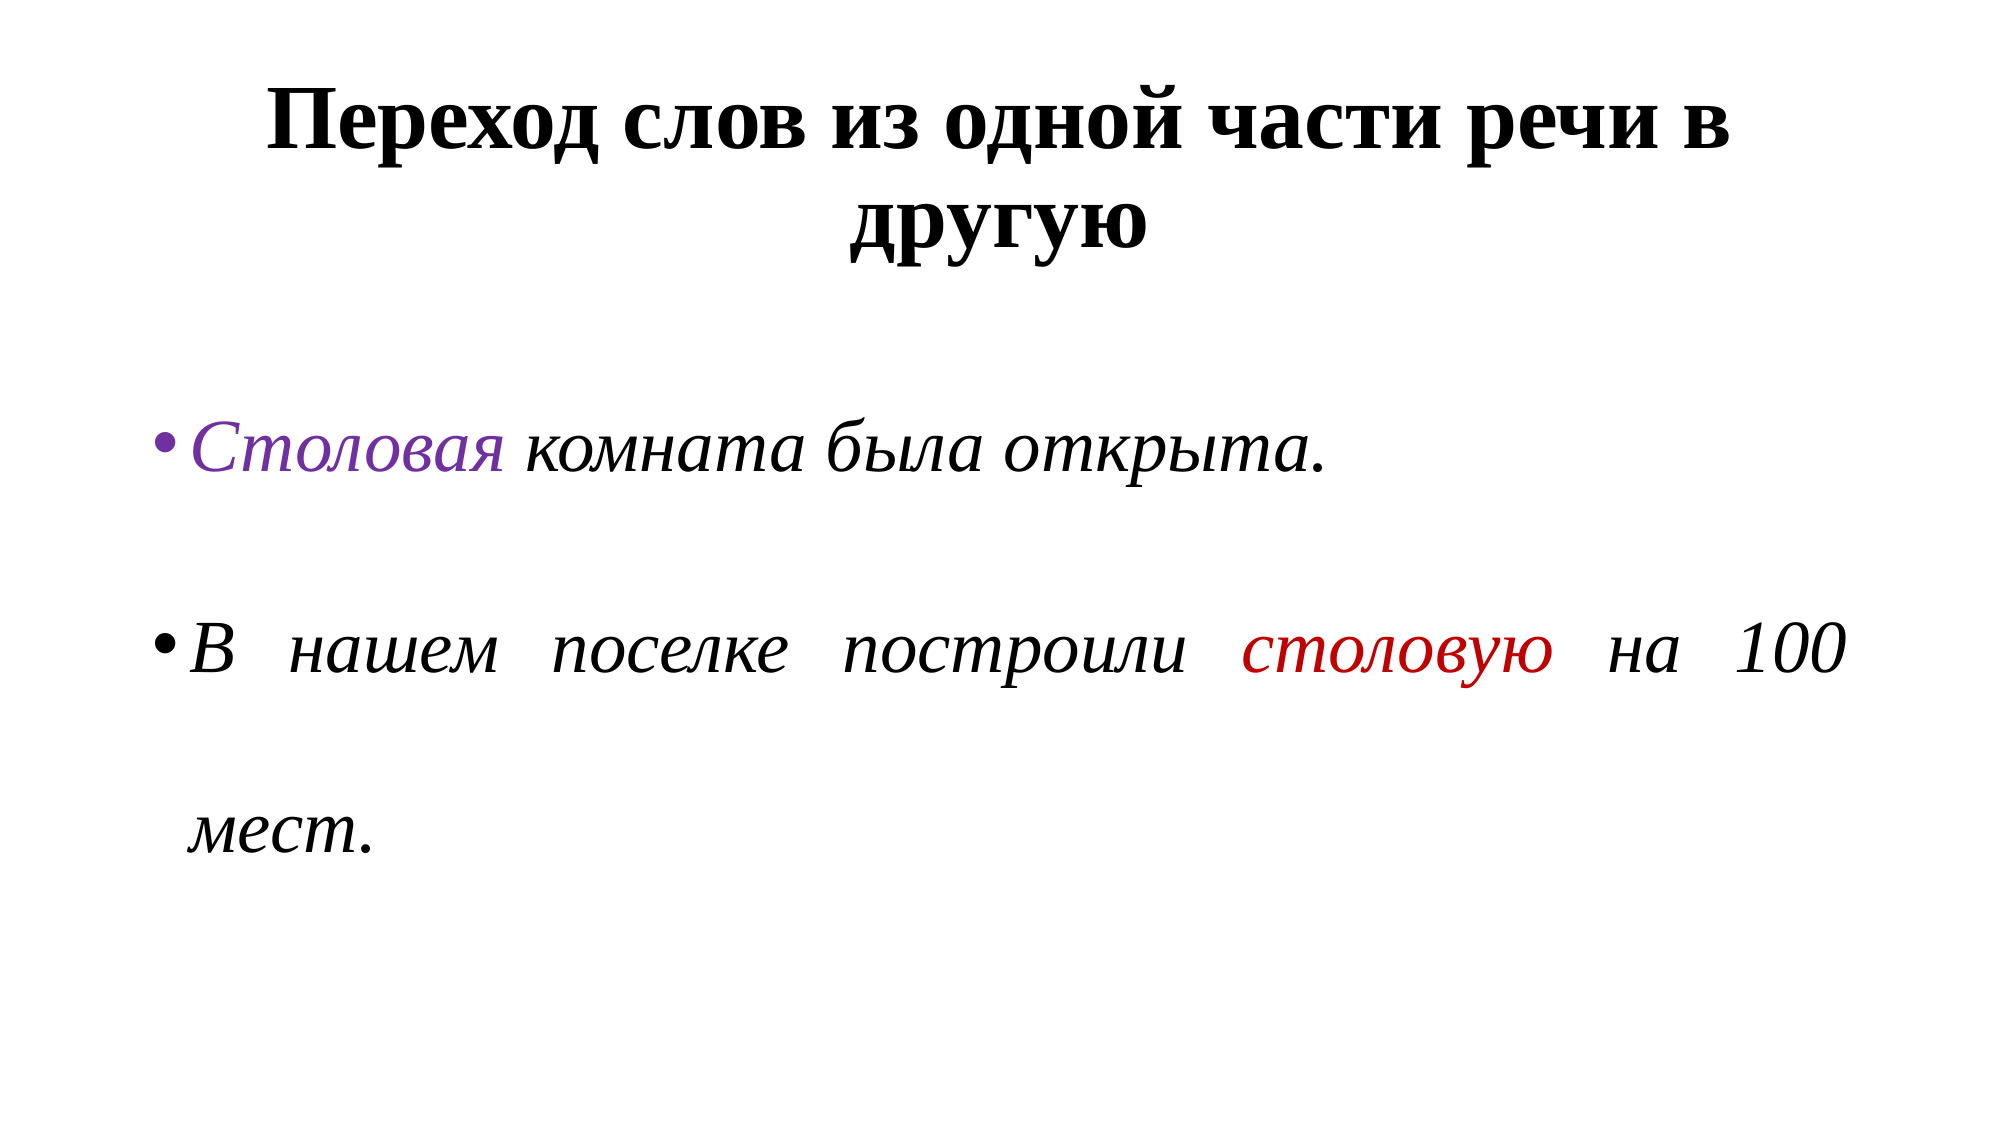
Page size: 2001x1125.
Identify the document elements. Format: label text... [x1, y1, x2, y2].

list Столовая комната была открыта. В нашем поселке построили столовую на 100 мест. [137, 299, 1863, 1014]
title Переход слов из одной части речи в другую [137, 59, 1863, 278]
